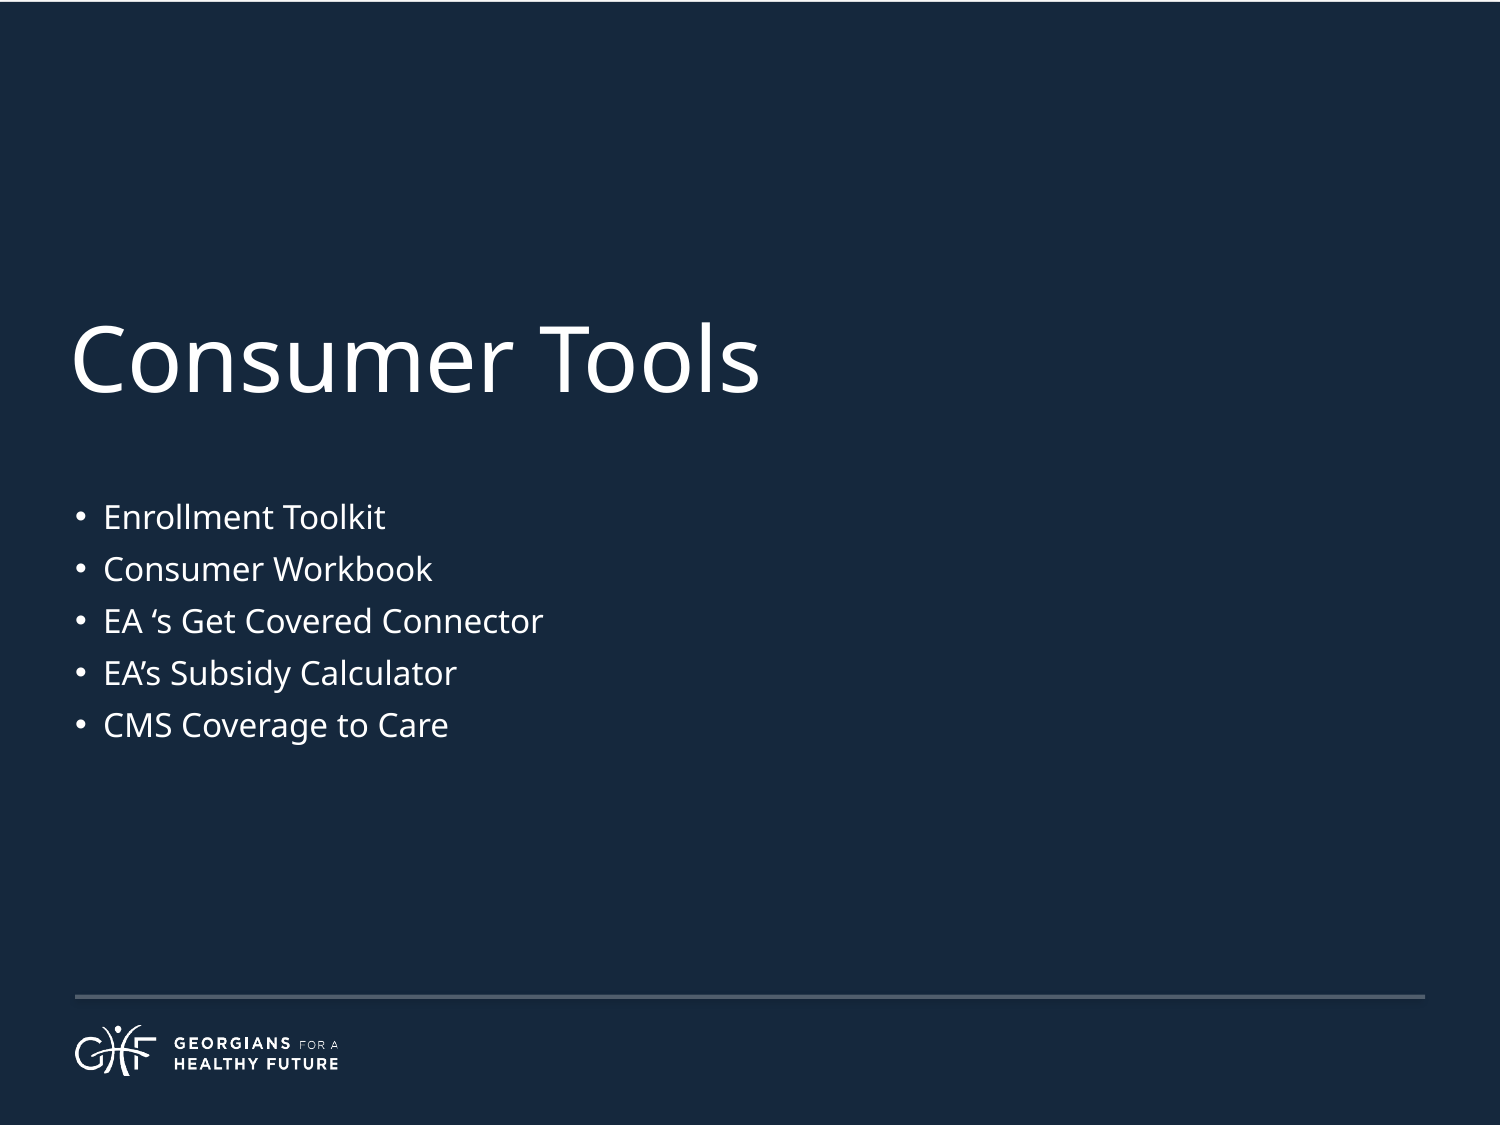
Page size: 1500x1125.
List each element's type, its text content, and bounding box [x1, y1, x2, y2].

picture [74, 1024, 338, 1076]
text_box Enrollment Toolkit Consumer Workbook EA ‘s Get Covered Connector EA’s Subsidy Calculator CMS Coverage to Care [74, 484, 850, 744]
text_box [0, 1, 1500, 1125]
title Consumer Tools [54, 235, 1330, 477]
